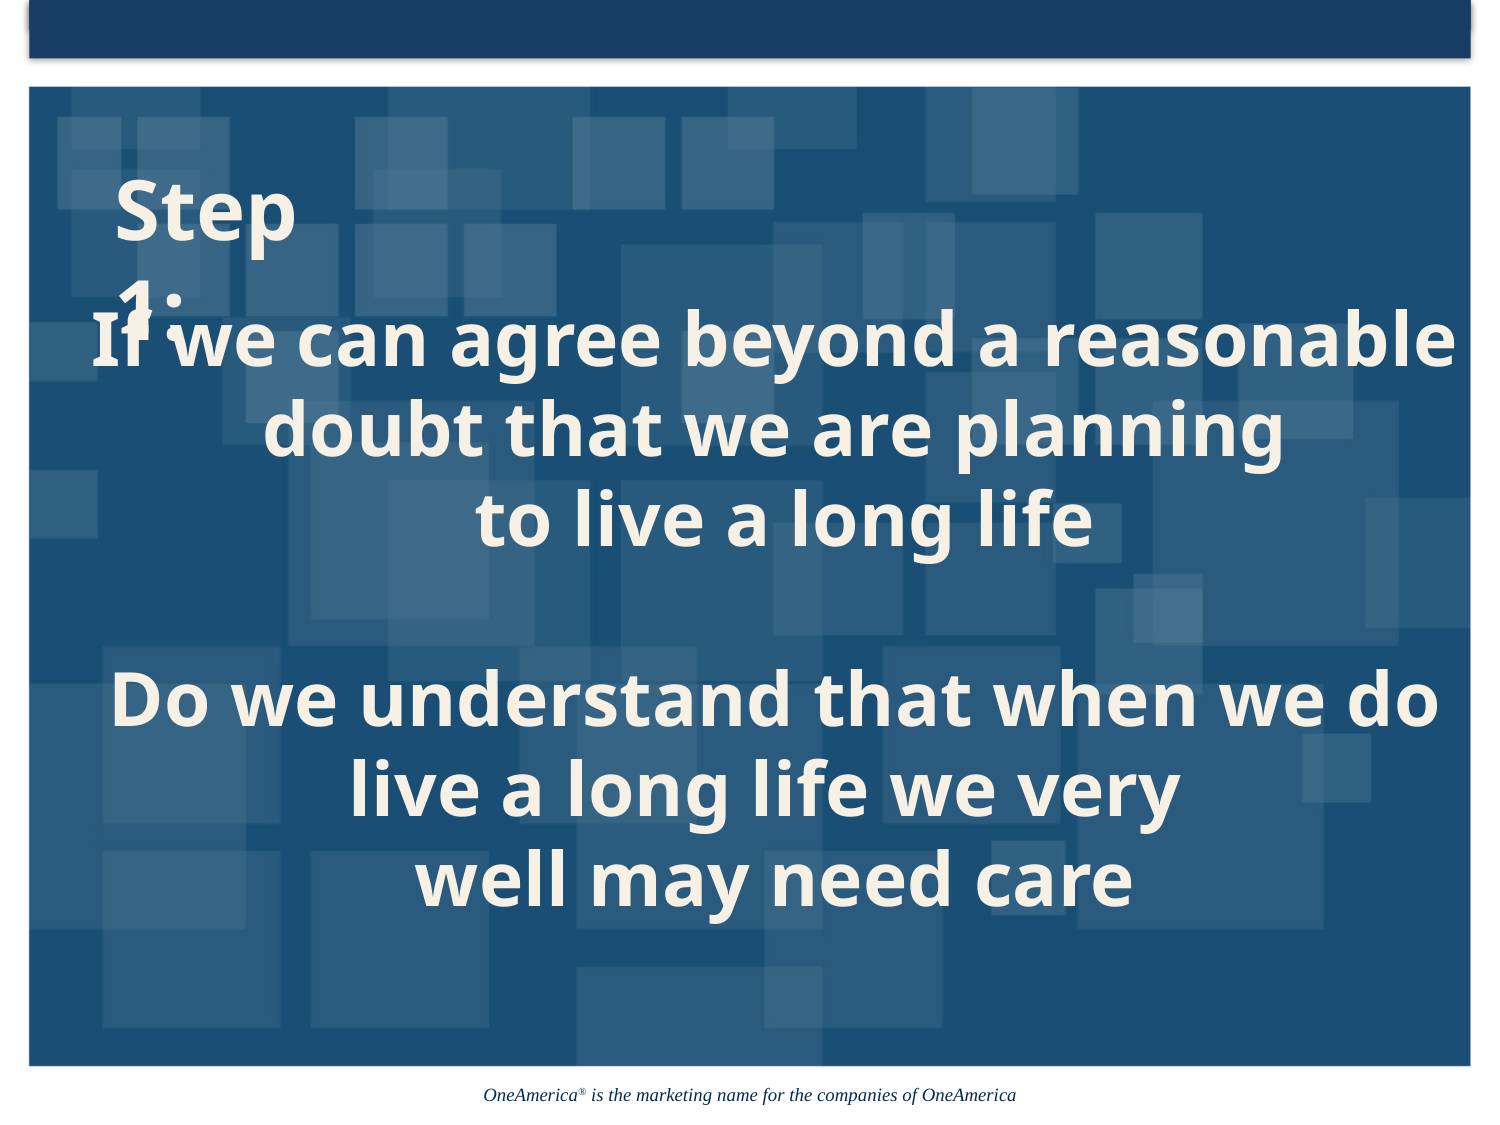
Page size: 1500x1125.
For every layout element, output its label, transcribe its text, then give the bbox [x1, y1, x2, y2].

text_box If we can agree beyond a reasonable doubt that we are planning to live a long life Do we understand that when we do live a long life we very well may need care [50, 374, 1500, 838]
text_box Step 1: [99, 149, 401, 365]
picture [0, 0, 1500, 1125]
